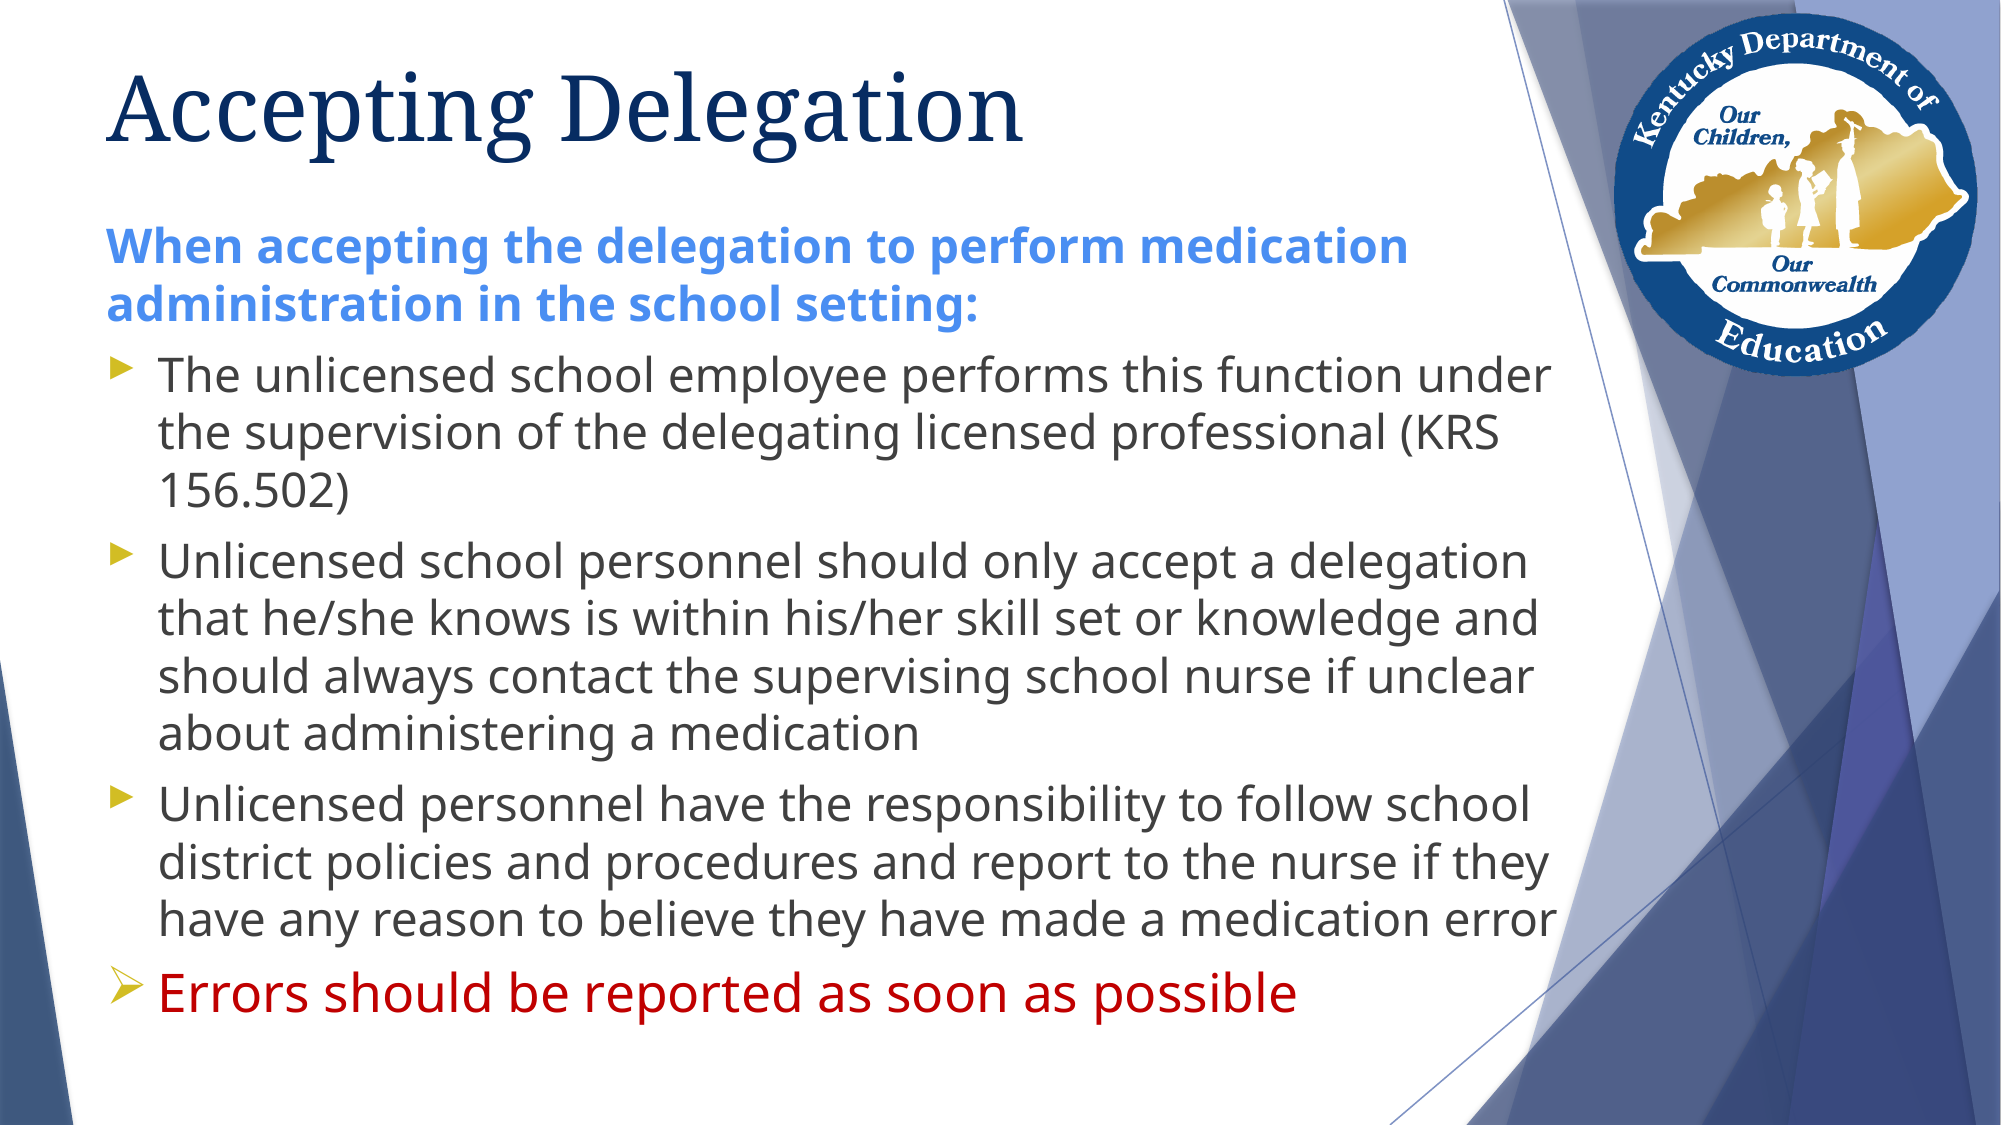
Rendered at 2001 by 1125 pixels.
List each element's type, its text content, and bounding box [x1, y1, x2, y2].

picture [1598, 0, 1989, 390]
title Accepting Delegation [91, 42, 1502, 208]
list When accepting the delegation to perform medication administration in the school setting: The unlicensed school employee performs this function under the supervision of the delegating licensed professional (KRS 156.502) Unlicensed school personnel should only accept a delegation that he/she knows is within his/her skill set or knowledge and should always contact the supervising school nurse if unclear about administering a medication Unlicensed personnel have the responsibility to follow school district policies and procedures and report to the nurse if they have any reason to believe they have made a medication error Errors should be reported as soon as possible [91, 208, 1599, 1095]
